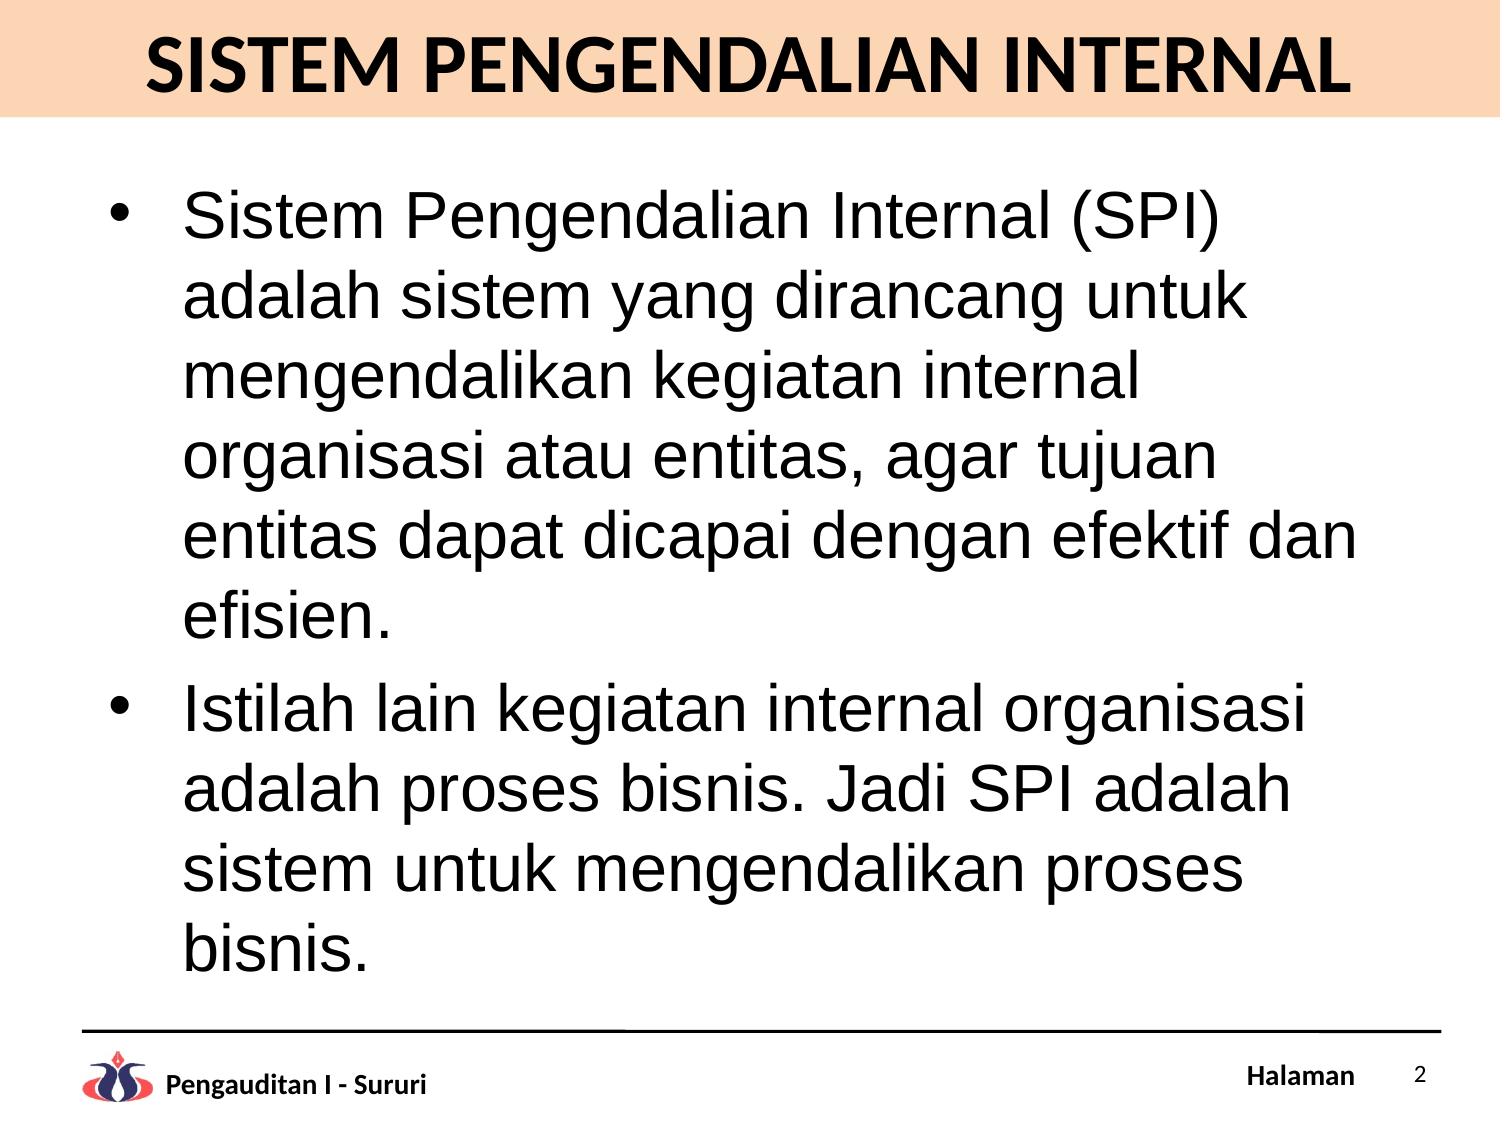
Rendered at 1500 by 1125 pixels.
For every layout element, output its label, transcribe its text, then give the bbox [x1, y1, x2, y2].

slide_number 2 [1371, 1042, 1442, 1103]
picture [82, 1051, 153, 1102]
subtitle Sistem Pengendalian Internal (SPI) adalah sistem yang dirancang untuk mengendalikan kegiatan internal organisasi atau entitas, agar tujuan entitas dapat dicapai dengan efektif dan efisien. Istilah lain kegiatan internal organisasi adalah proses bisnis. Jadi SPI adalah sistem untuk mengendalikan proses bisnis. [93, 164, 1442, 1020]
title SISTEM PENGENDALIAN INTERNAL [0, 0, 1500, 118]
